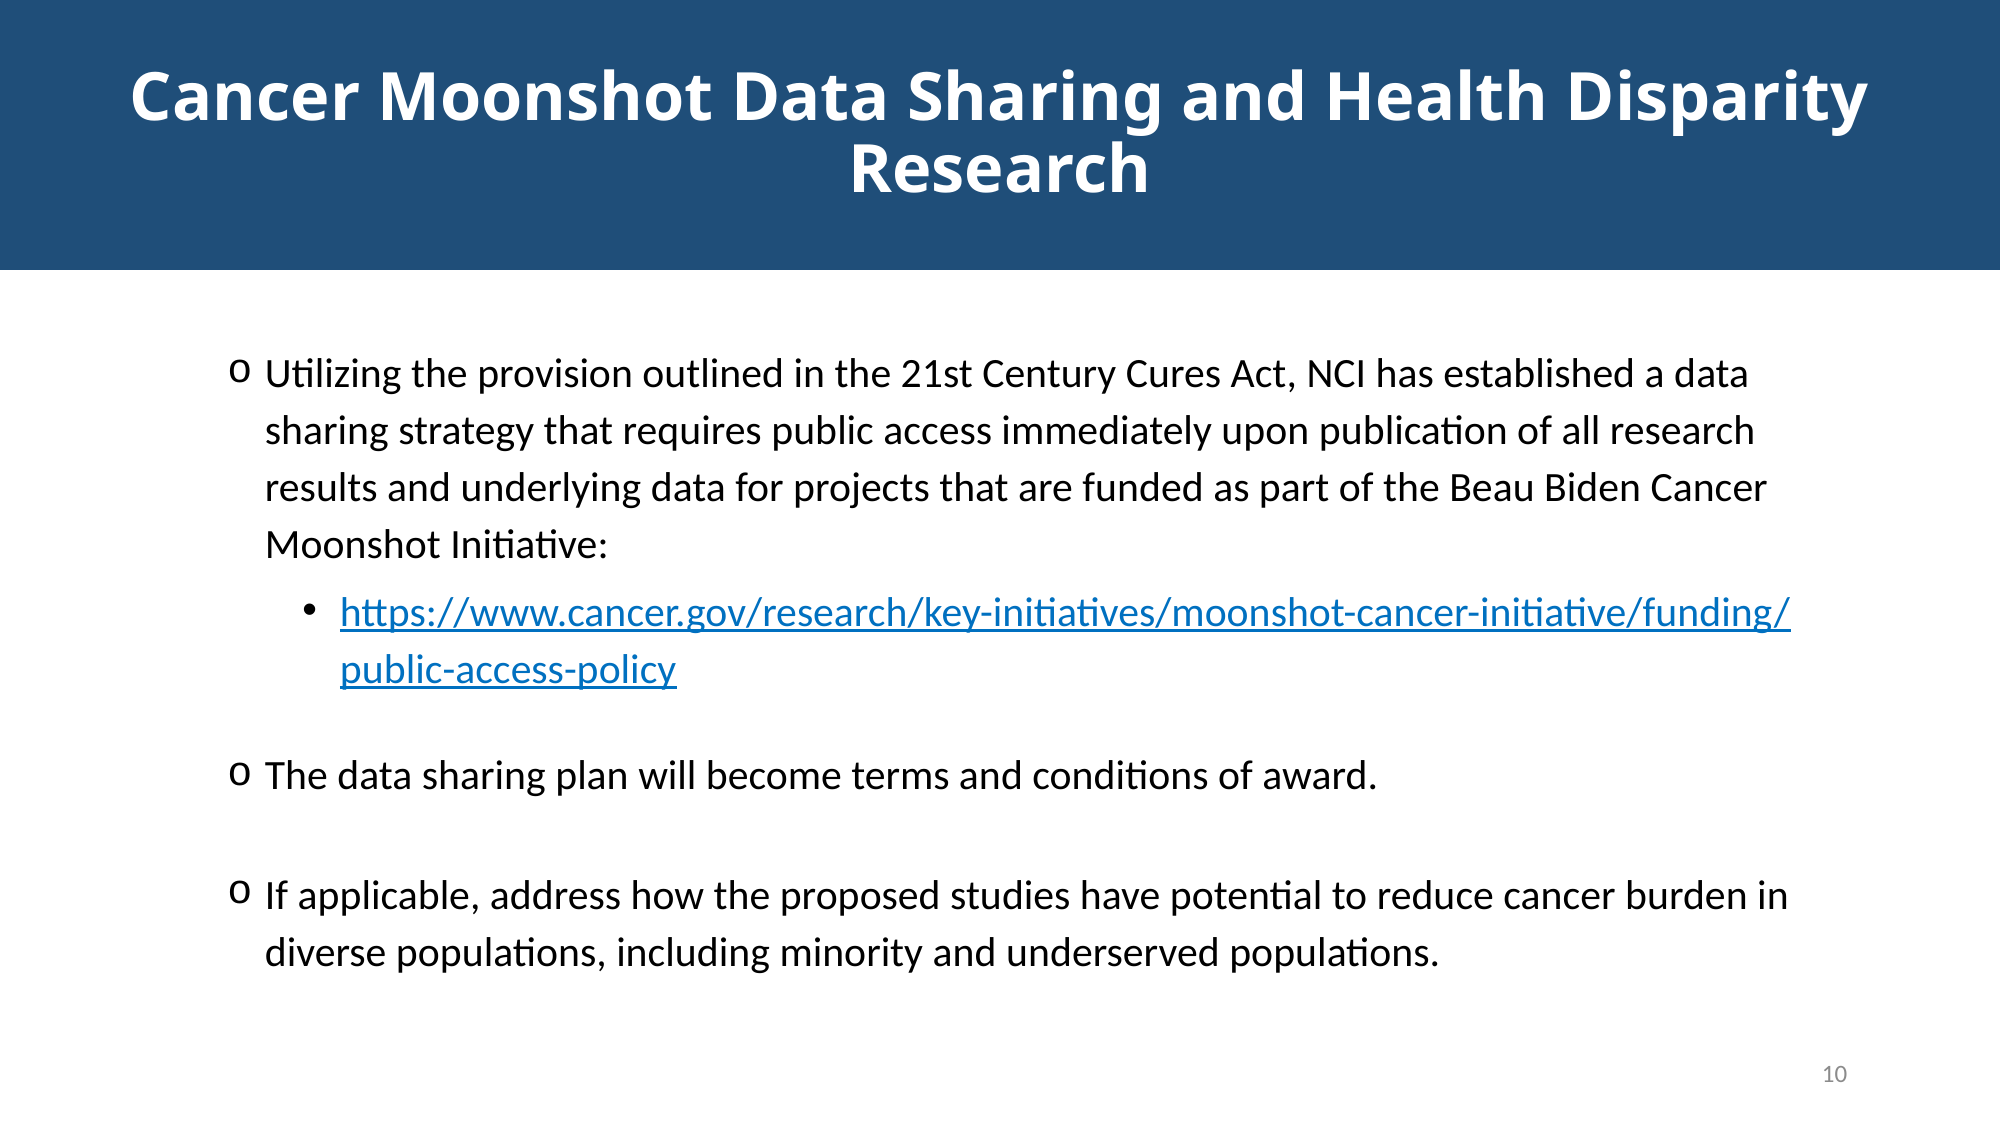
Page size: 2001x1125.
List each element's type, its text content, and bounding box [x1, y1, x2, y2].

list Utilizing the provision outlined in the 21st Century Cures Act, NCI has established a data sharing strategy that requires public access immediately upon publication of all research results and underlying data for projects that are funded as part of the Beau Biden Cancer Moonshot Initiative: https://www.cancer.gov/research/key-initiatives/moonshot-cancer-initiative/funding/public-access-policy The data sharing plan will become terms and conditions of award. If applicable, address how the proposed studies have potential to reduce cancer burden in diverse populations, including minority and underserved populations. [137, 331, 1863, 1046]
slide_number 10 [1412, 1042, 1863, 1103]
title Cancer Moonshot Data Sharing and Health Disparity Research [0, 0, 2000, 270]
